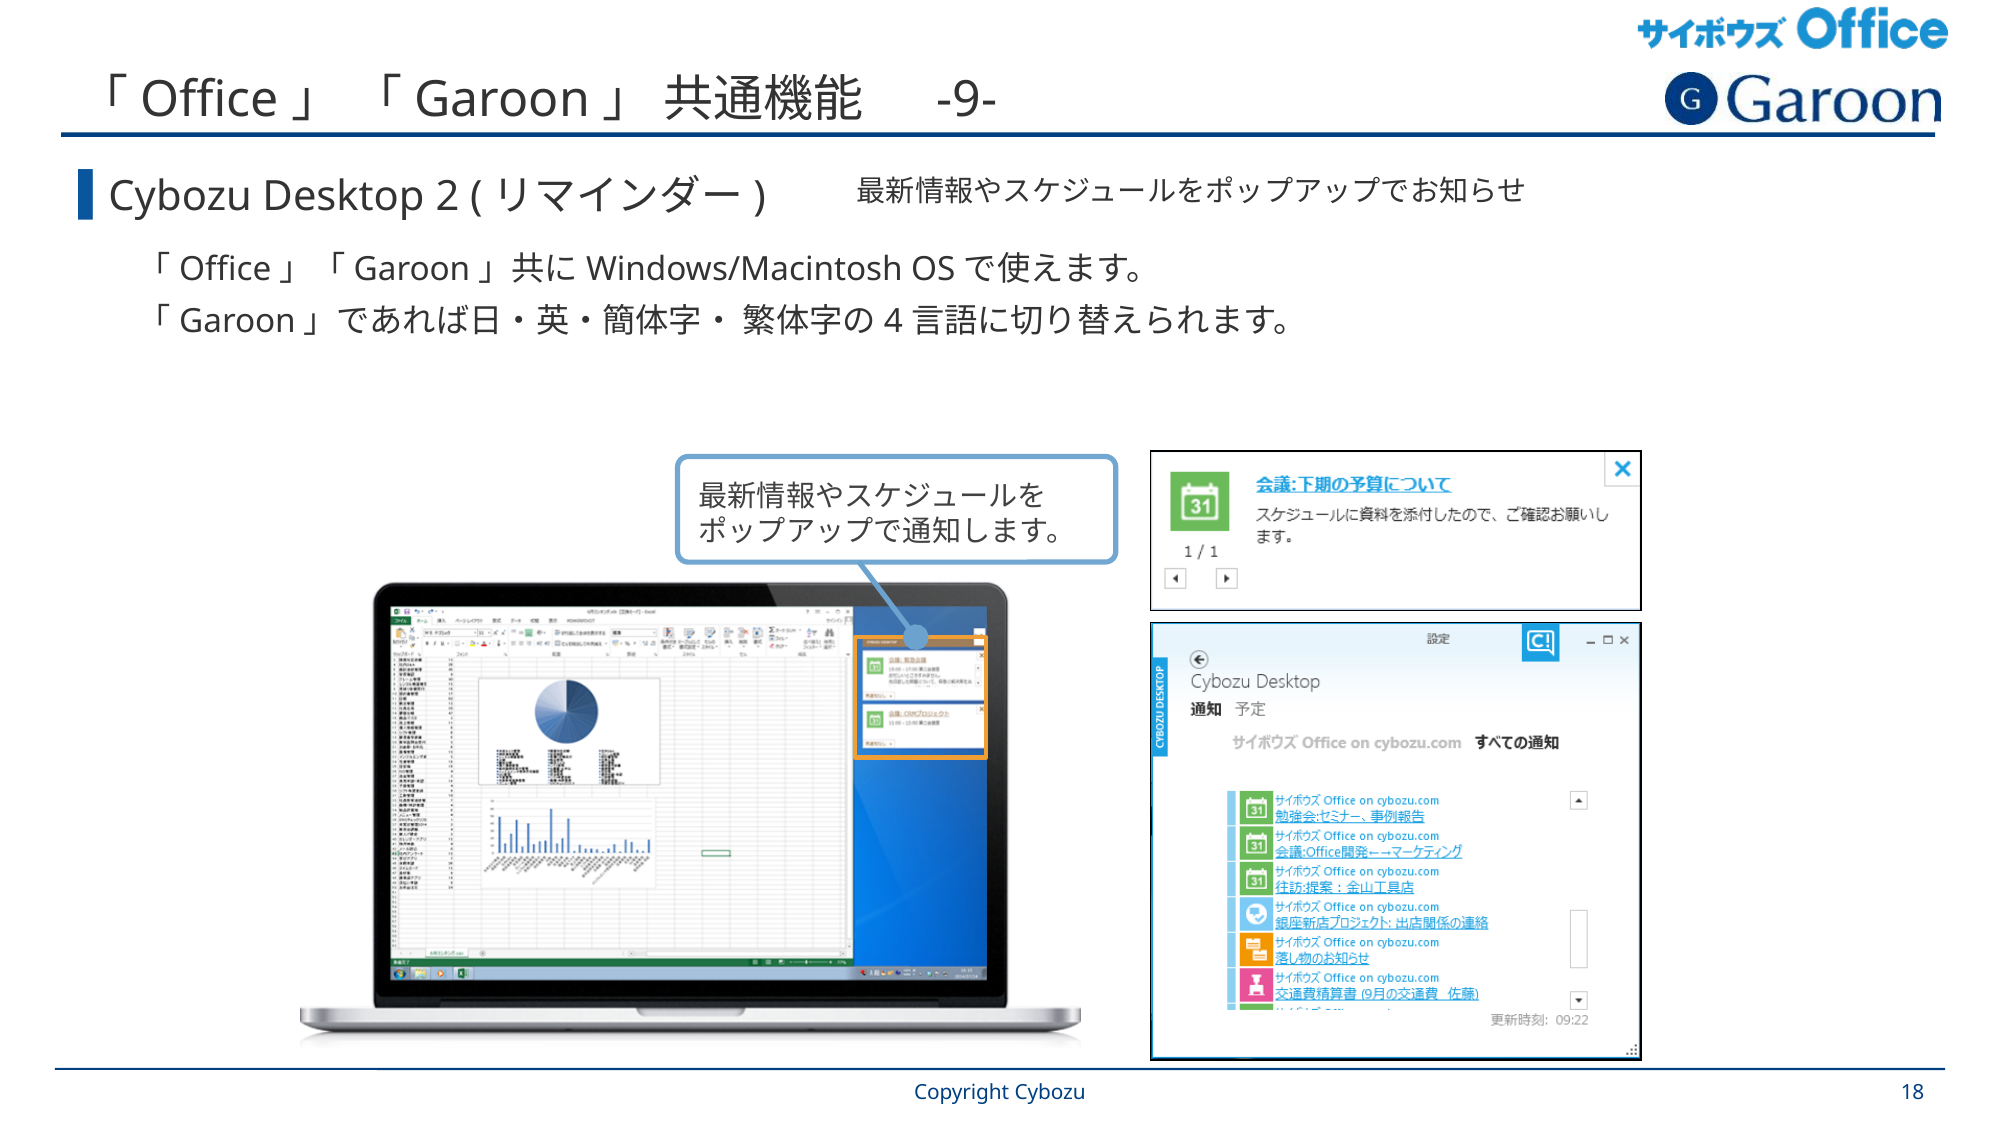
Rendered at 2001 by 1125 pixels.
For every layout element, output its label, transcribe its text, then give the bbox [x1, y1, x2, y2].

picture [1151, 451, 1641, 610]
footer Copyright Cybozu [683, 1070, 1317, 1104]
text_box 最新情報やスケジュールをポップアップでお知らせ [841, 165, 1759, 236]
picture [1151, 623, 1641, 1060]
title 「Office」 「Garoon」 共通機能 -9- [63, 59, 1864, 135]
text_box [860, 563, 916, 638]
text_box 最新情報やスケジュールをポップアップで通知します。 [675, 454, 1118, 565]
list Cybozu Desktop 2 (リマインダー) 「Office」「Garoon」共にWindows/Macintosh OSで使えます。 「Garoon」であれば日・英・簡体字・ 繁体字の4言語に切り替えられます。 [63, 145, 1705, 346]
picture [1864, 72, 1941, 125]
slide_number 18 [1472, 1070, 1940, 1104]
picture [300, 581, 1081, 1050]
picture [1630, 0, 1956, 57]
